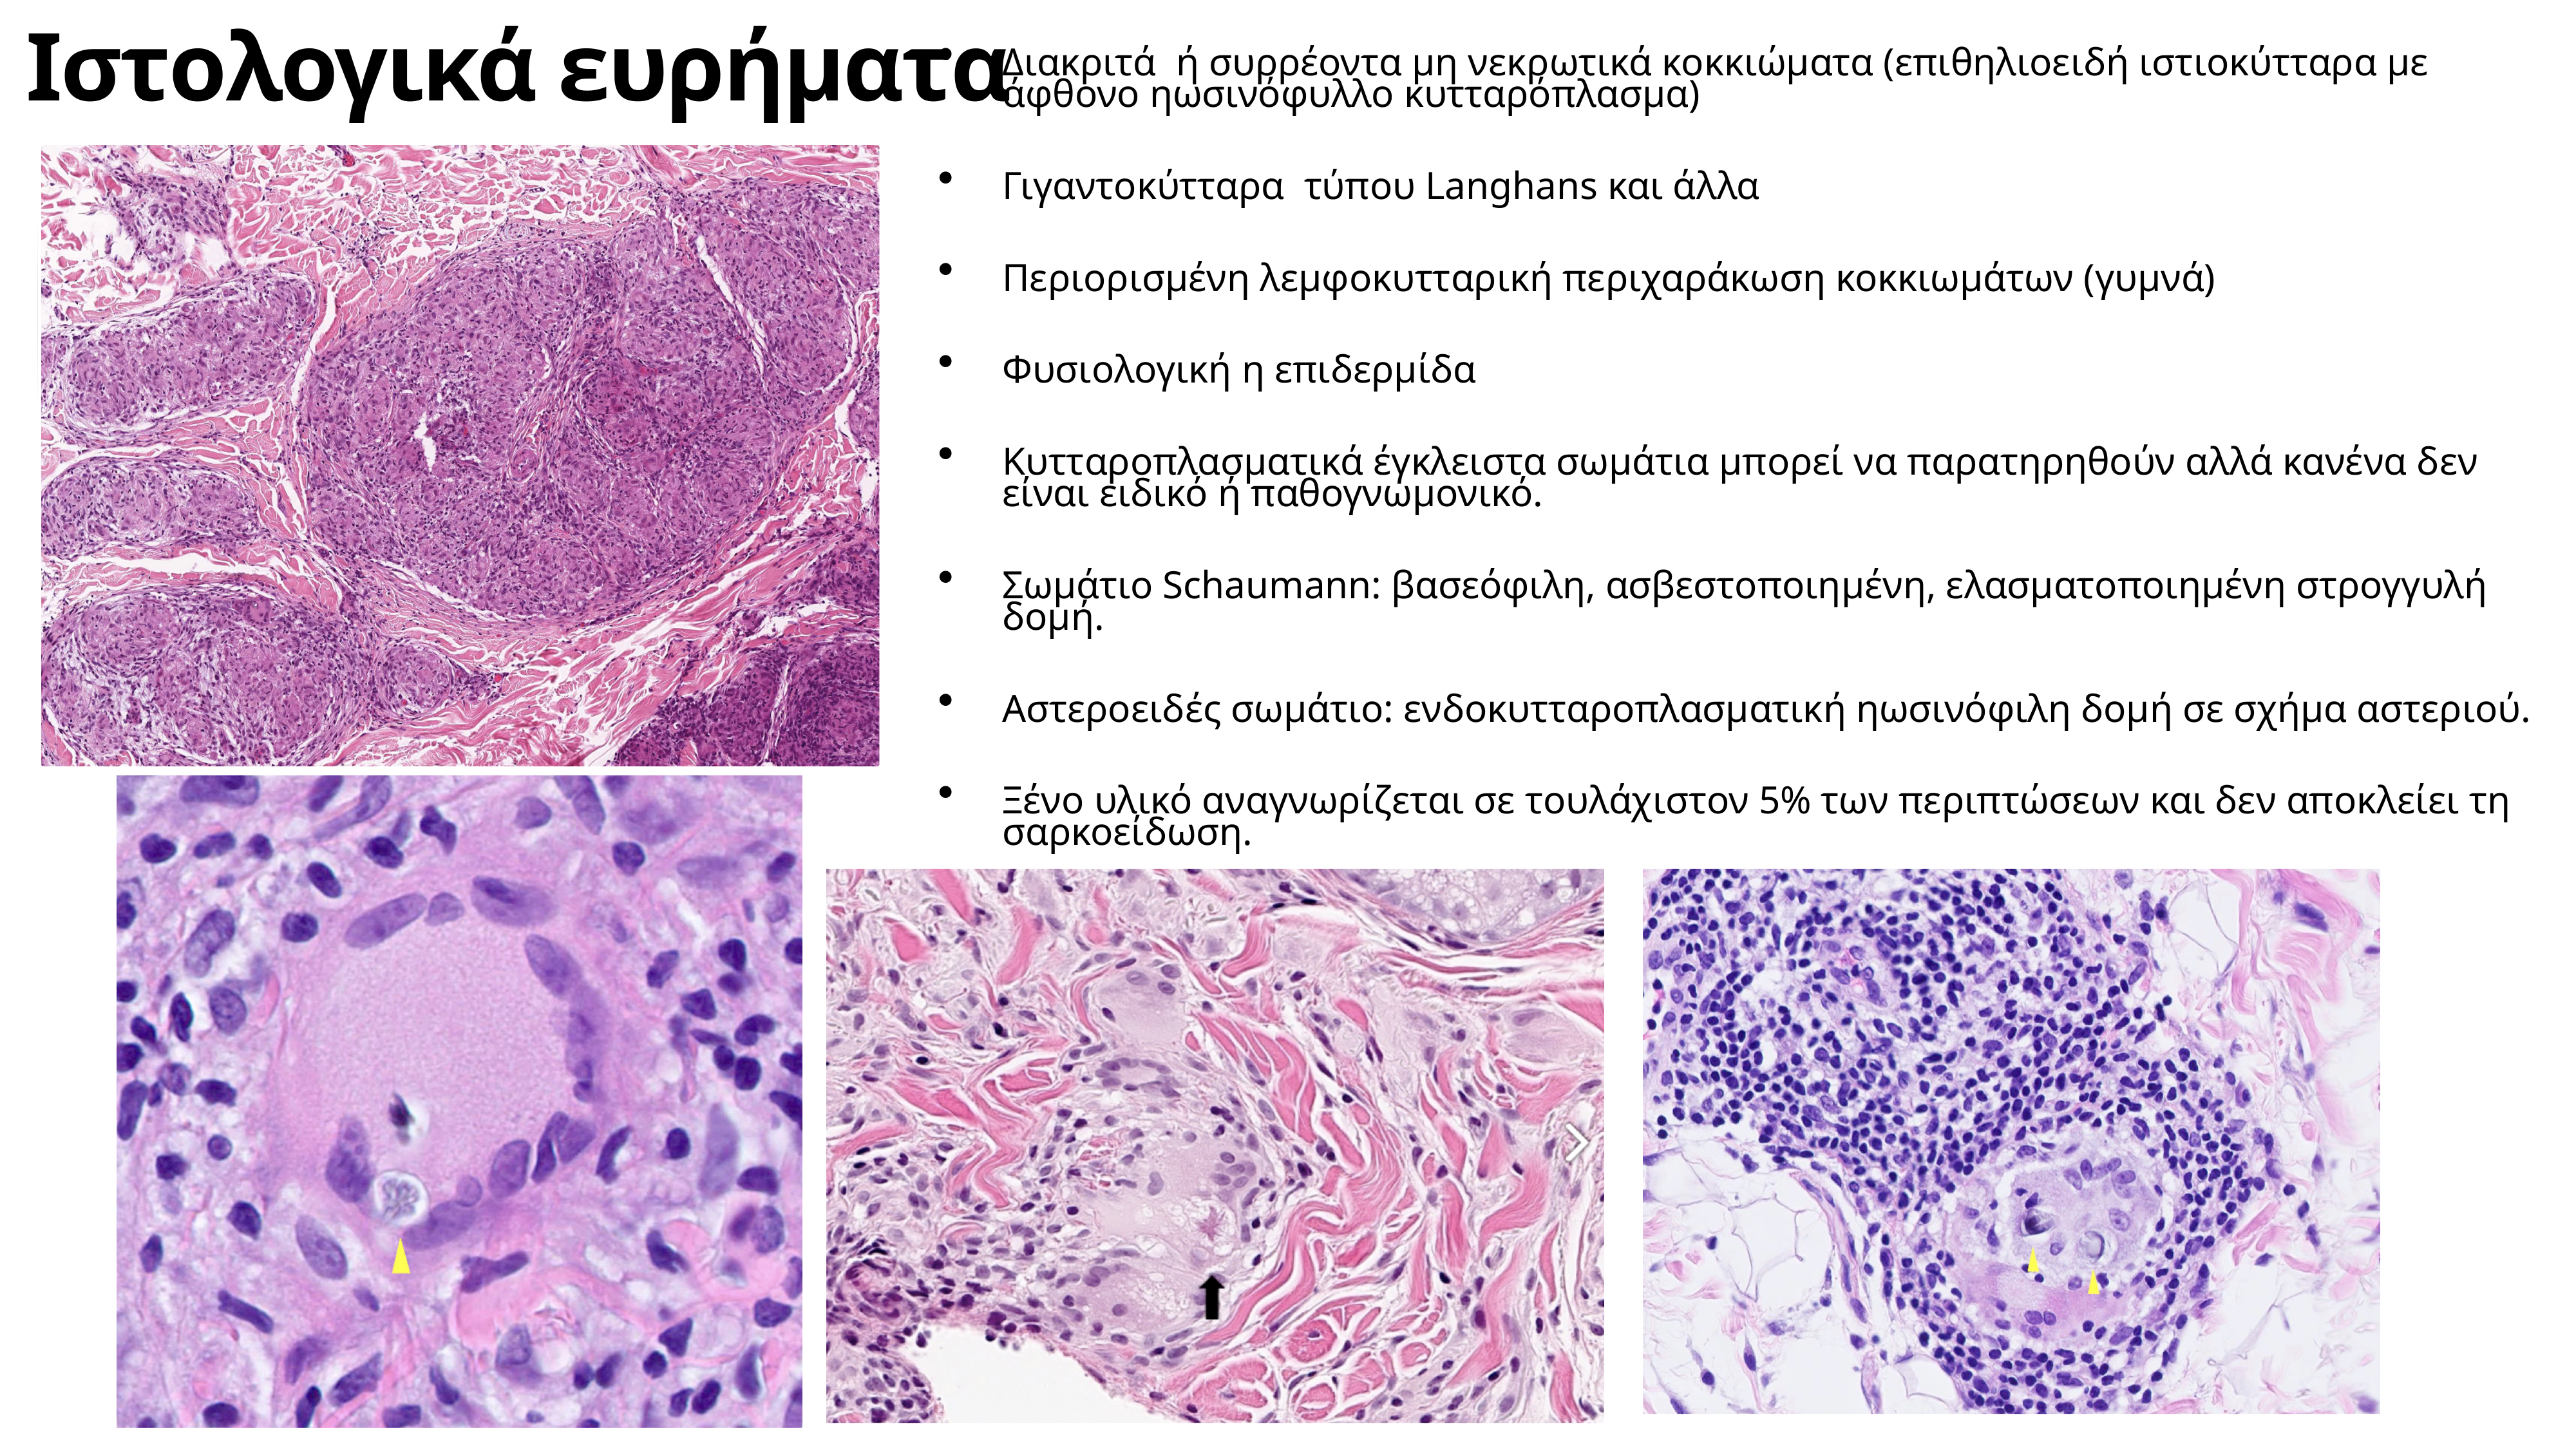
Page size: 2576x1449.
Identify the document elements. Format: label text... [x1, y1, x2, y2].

text_box Ιστολογικά ευρήματα [21, 23, 1067, 124]
picture [1643, 869, 2381, 1415]
picture [116, 775, 802, 1428]
picture [826, 869, 1604, 1423]
text_box Διακριτά ή συρρέοντα μη νεκρωτικά κοκκιώματα (επιθηλιοειδή ιστιοκύτταρα με άφθονο ηωσινόφυλλο κυτταρόπλασμα) Γιγαντοκύτταρα τύπου Langhans και άλλα Περιορισμένη λεμφοκυτταρική περιχαράκωση κοκκιωμάτων (γυμνά) Φυσιολογική η επιδερμίδα Κυτταροπλασματικά έγκλειστα σωμάτια μπορεί να παρατηρηθούν αλλά κανένα δεν είναι ειδικό ή παθογνωμονικό. Σωμάτιο Schaumann: βασεόφιλη, ασβεστοποιημένη, ελασματοποιημένη στρογγυλή δομή. Αστεροειδές σωμάτιο: ενδοκυτταροπλασματική ηωσινόφιλη δομή σε σχήμα αστεριού. Ξένο υλικό αναγνωρίζεται σε τουλάχιστον 5% των περιπτώσεων και δεν αποκλείει τη σαρκοείδωση. [933, 45, 2571, 1073]
picture [37, 144, 881, 767]
